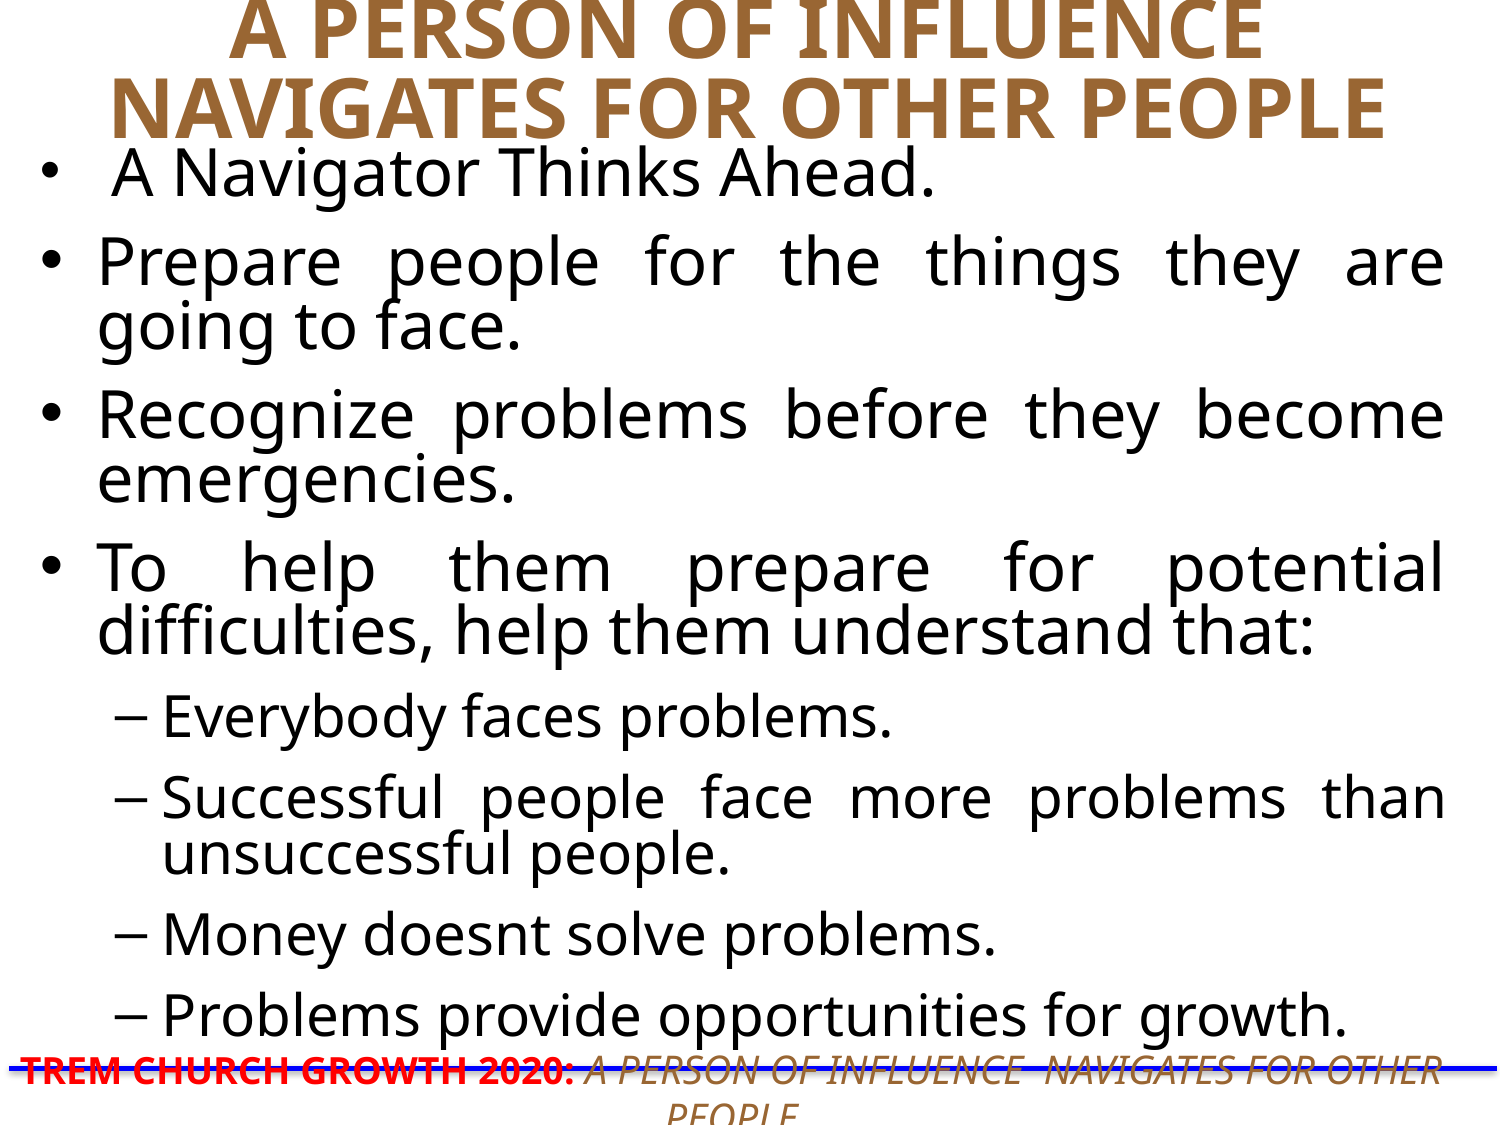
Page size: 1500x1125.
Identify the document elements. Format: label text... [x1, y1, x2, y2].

list A Navigator Thinks Ahead. Prepare people for the things they are going to face. Recognize problems before they become emergencies. To help them prepare for potential difﬁculties, help them understand that: Everybody faces problems. Successful people face more problems than unsuccessful people. Money doesnt solve problems. Problems provide opportunities for growth. [24, 137, 1463, 1038]
footer TREM CHURCH GROWTH 2020: A PERSON OF INFLUENCE NAVIGATES FOR OTHER PEOPLE [0, 1062, 1463, 1123]
title A PERSON OF INFLUENCE NAVIGATES FOR OTHER PEOPLE [9, 37, 1488, 113]
